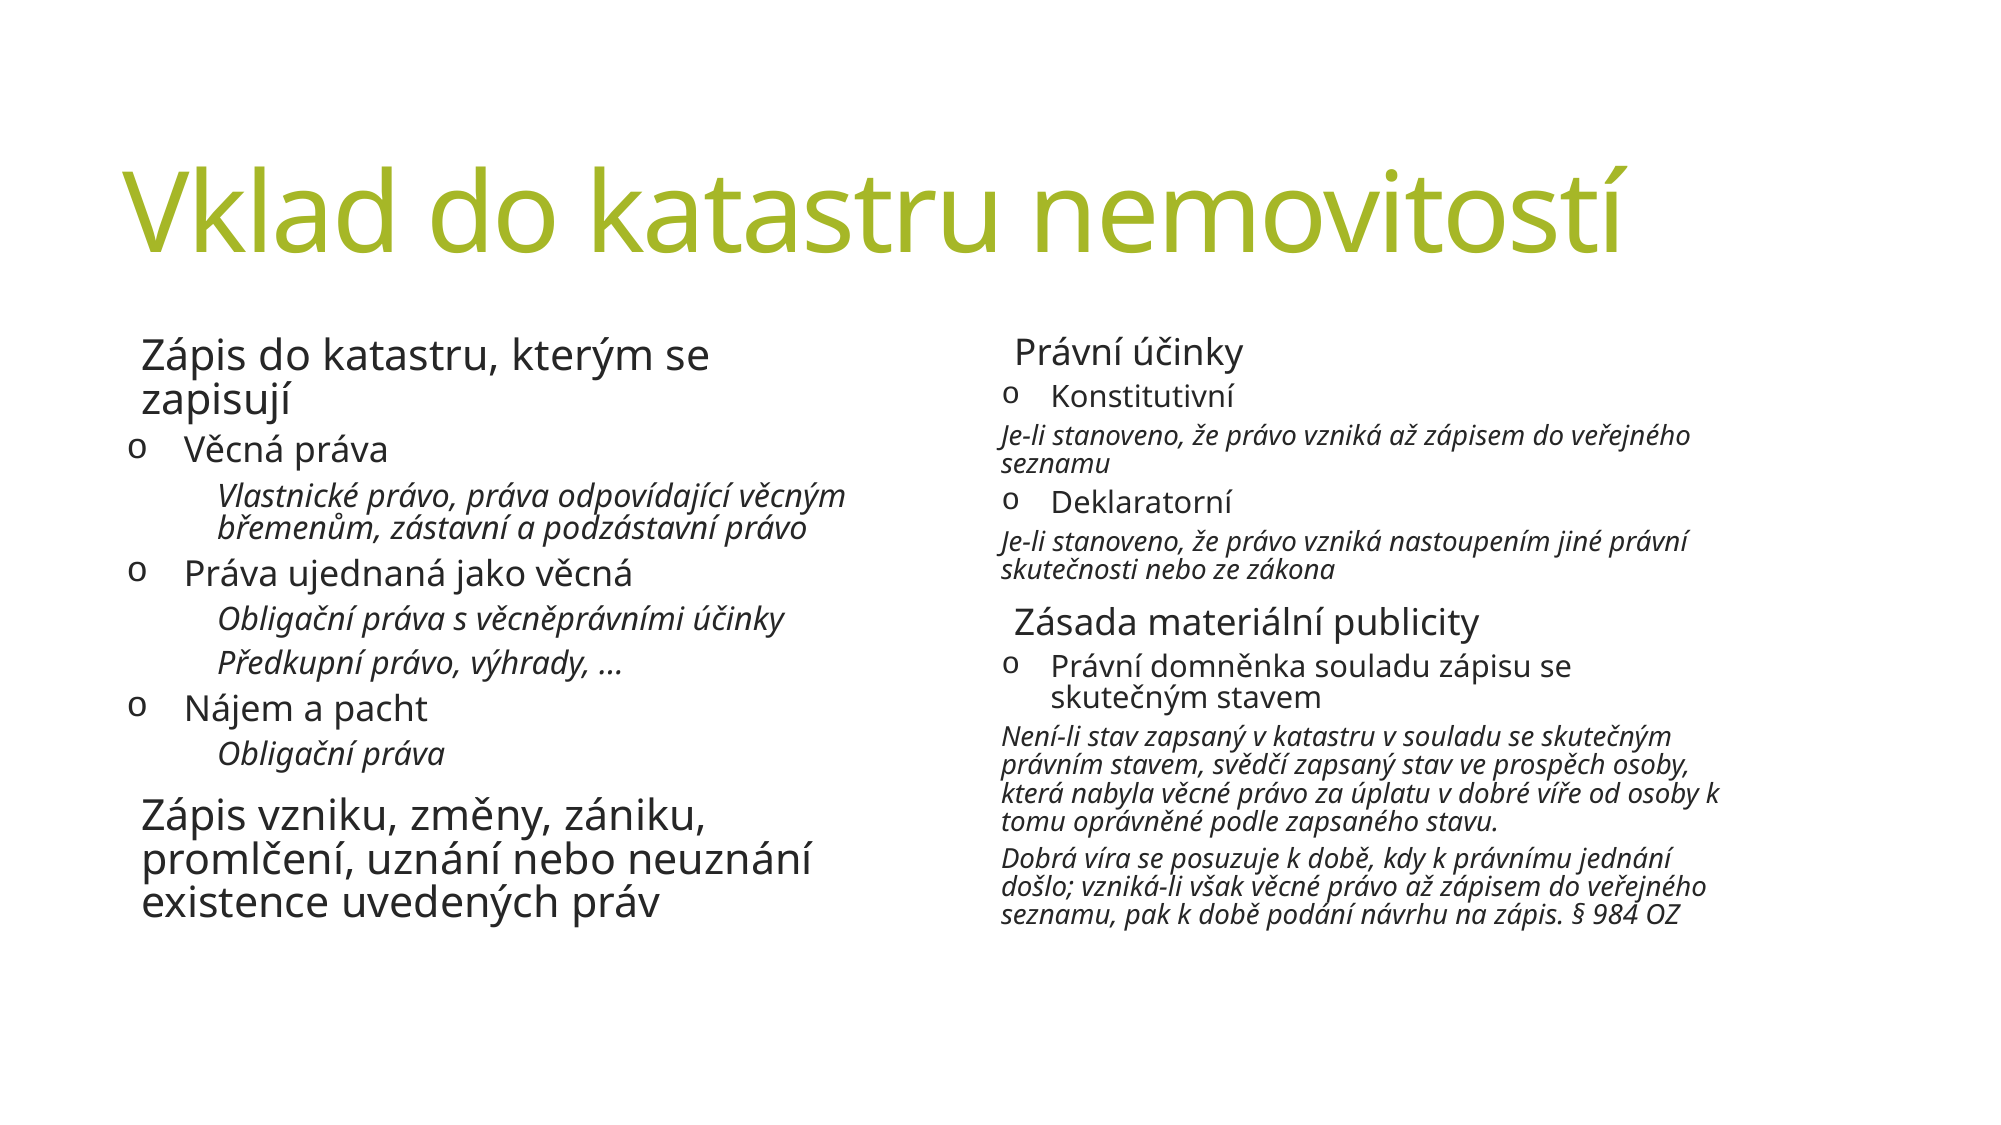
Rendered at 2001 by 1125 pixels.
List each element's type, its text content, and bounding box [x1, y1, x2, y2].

list Zápis do katastru, kterým se zapisují Věcná práva Vlastnické právo, práva odpovídající věcným břemenům, zástavní a podzástavní právo Práva ujednaná jako věcná Obligační práva s věcněprávními účinky Předkupní právo, výhrady, … Nájem a pacht Obligační práva Zápis vzniku, změny, zániku, promlčení, uznání nebo neuznání existence uvedených práv [111, 327, 876, 946]
list Právní účinky Konstitutivní Je-li stanoveno, že právo vzniká až zápisem do veřejného seznamu Deklaratorní Je-li stanoveno, že právo vzniká nastoupením jiné právní skutečnosti nebo ze zákona Zásada materiální publicity Právní domněnka souladu zápisu se skutečným stavem Není-li stav zapsaný v katastru v souladu se skutečným právním stavem, svědčí zapsaný stav ve prospěch osoby, která nabyla věcné právo za úplatu v dobré víře od osoby k tomu oprávněné podle zapsaného stavu. Dobrá víra se posuzuje k době, kdy k právnímu jednání došlo; vzniká-li však věcné právo až zápisem do veřejného seznamu, pak k době podání návrhu na zápis. § 984 OZ [986, 327, 1752, 946]
title Vklad do katastru nemovitostí [107, 81, 1875, 354]
